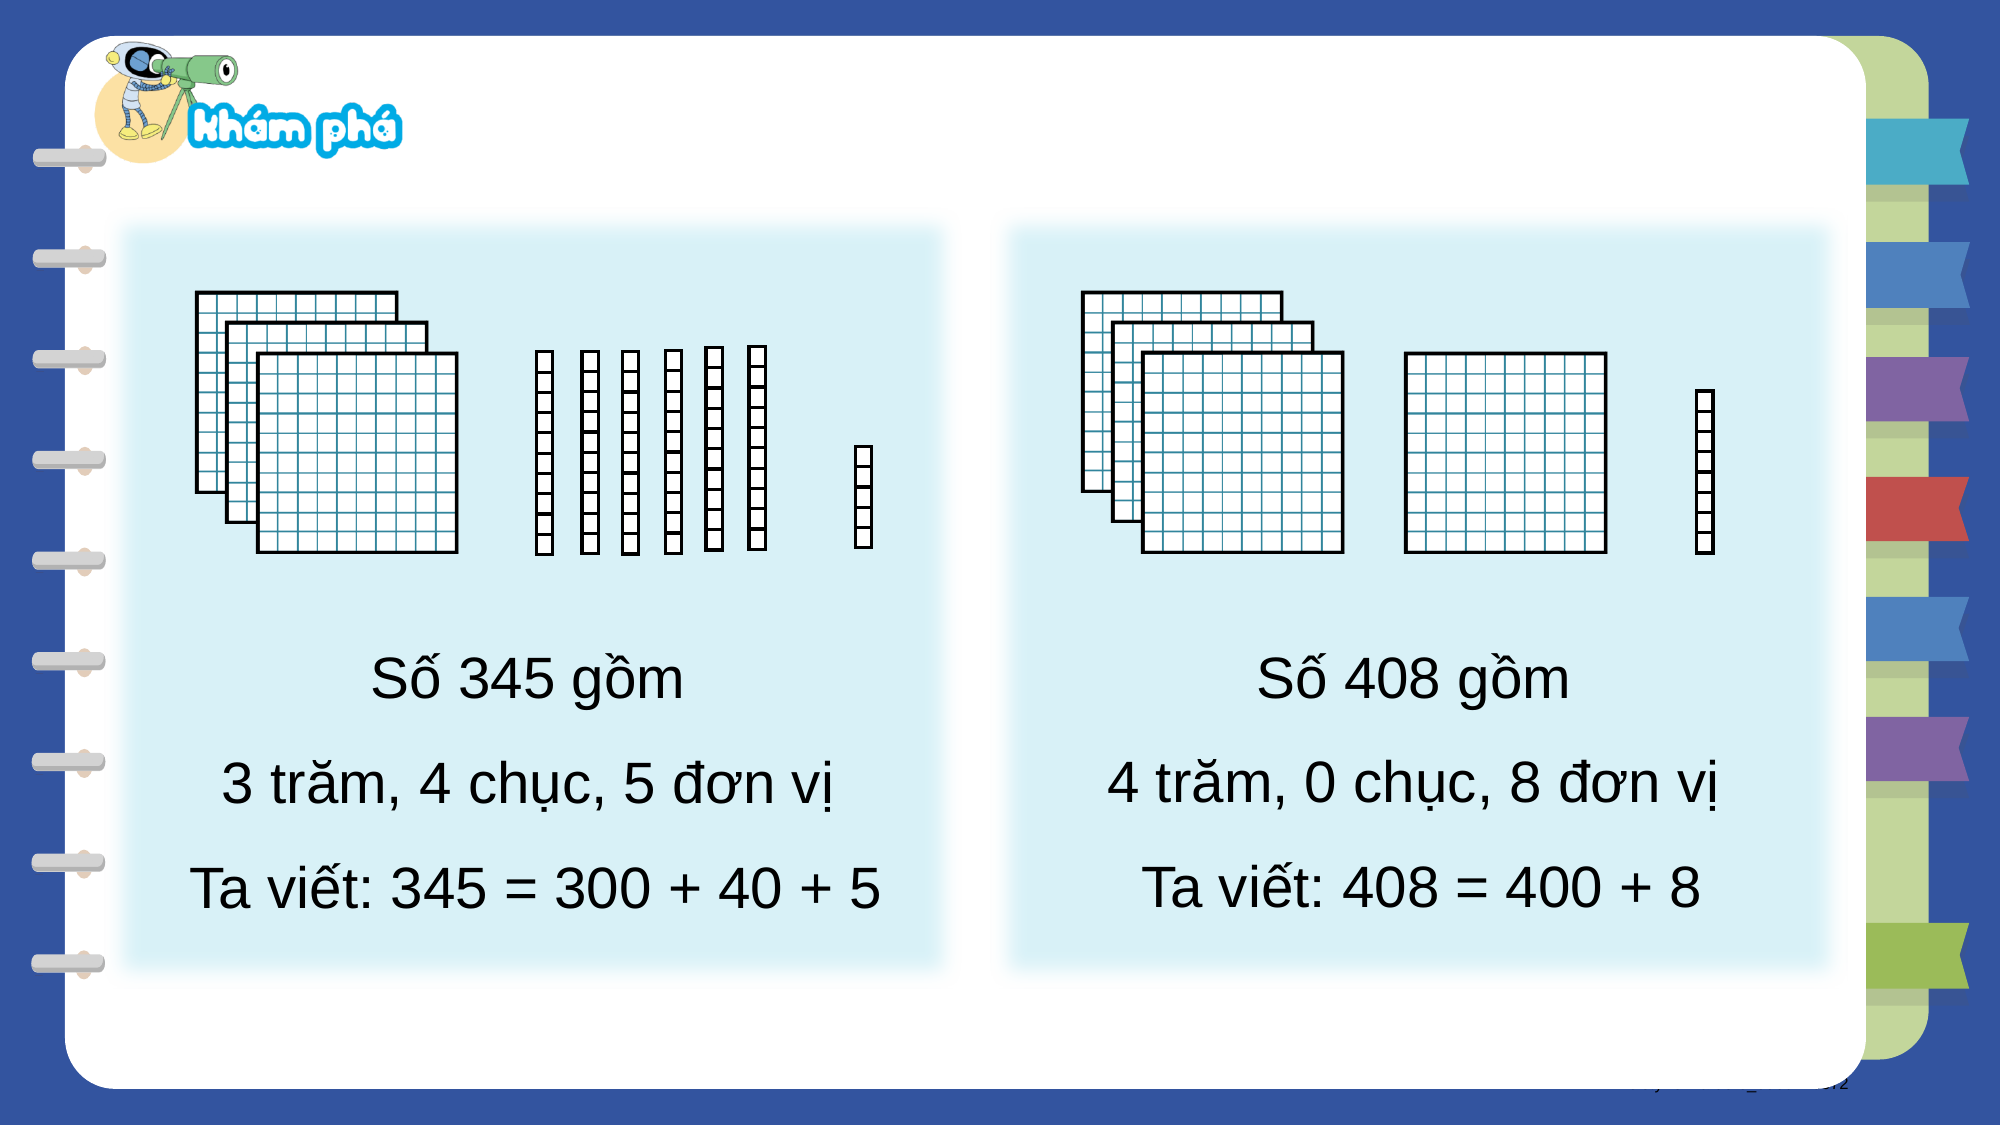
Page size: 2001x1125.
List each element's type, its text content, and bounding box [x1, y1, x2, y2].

text_box 4 [134, 237, 932, 959]
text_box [194, 289, 872, 555]
picture [82, 16, 423, 186]
text_box Số 345 gồm 3 trăm, 4 chục, 5 đơn vị Ta viết: 345 = 300 + 40 + 5 [174, 597, 898, 928]
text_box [1080, 289, 1713, 554]
text_box [138, 241, 928, 955]
text_box [1024, 241, 1814, 955]
text_box 117 = 100 + 10 + 7 [1020, 237, 1818, 959]
text_box Số 408 gồm 4 trăm, 0 chục, 8 đơn vị Ta viết: 408 = 400 + 8 [1092, 597, 1752, 927]
